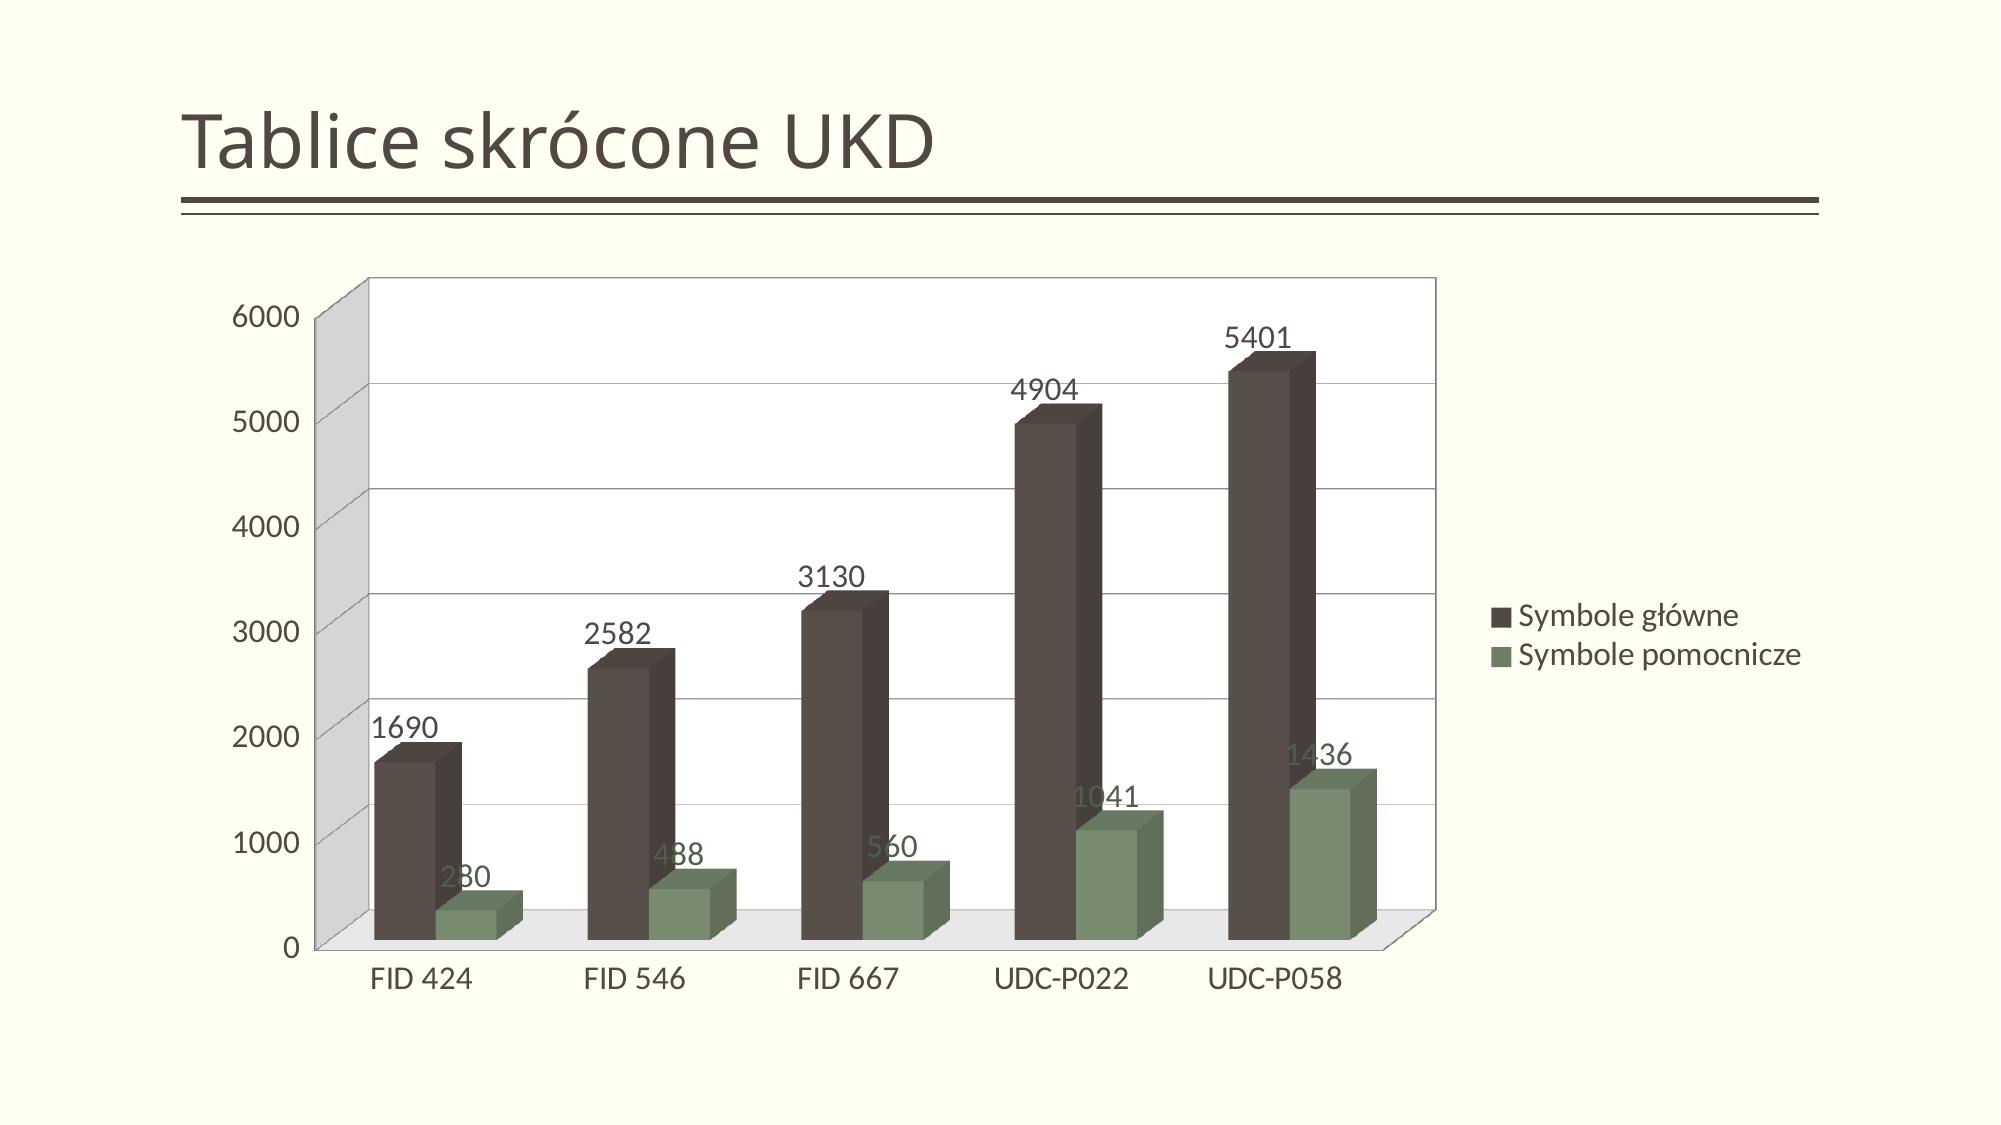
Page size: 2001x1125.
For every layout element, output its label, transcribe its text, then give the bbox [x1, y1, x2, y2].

chart [187, 262, 1825, 1013]
title Tablice skrócone UKD [181, 12, 1819, 193]
